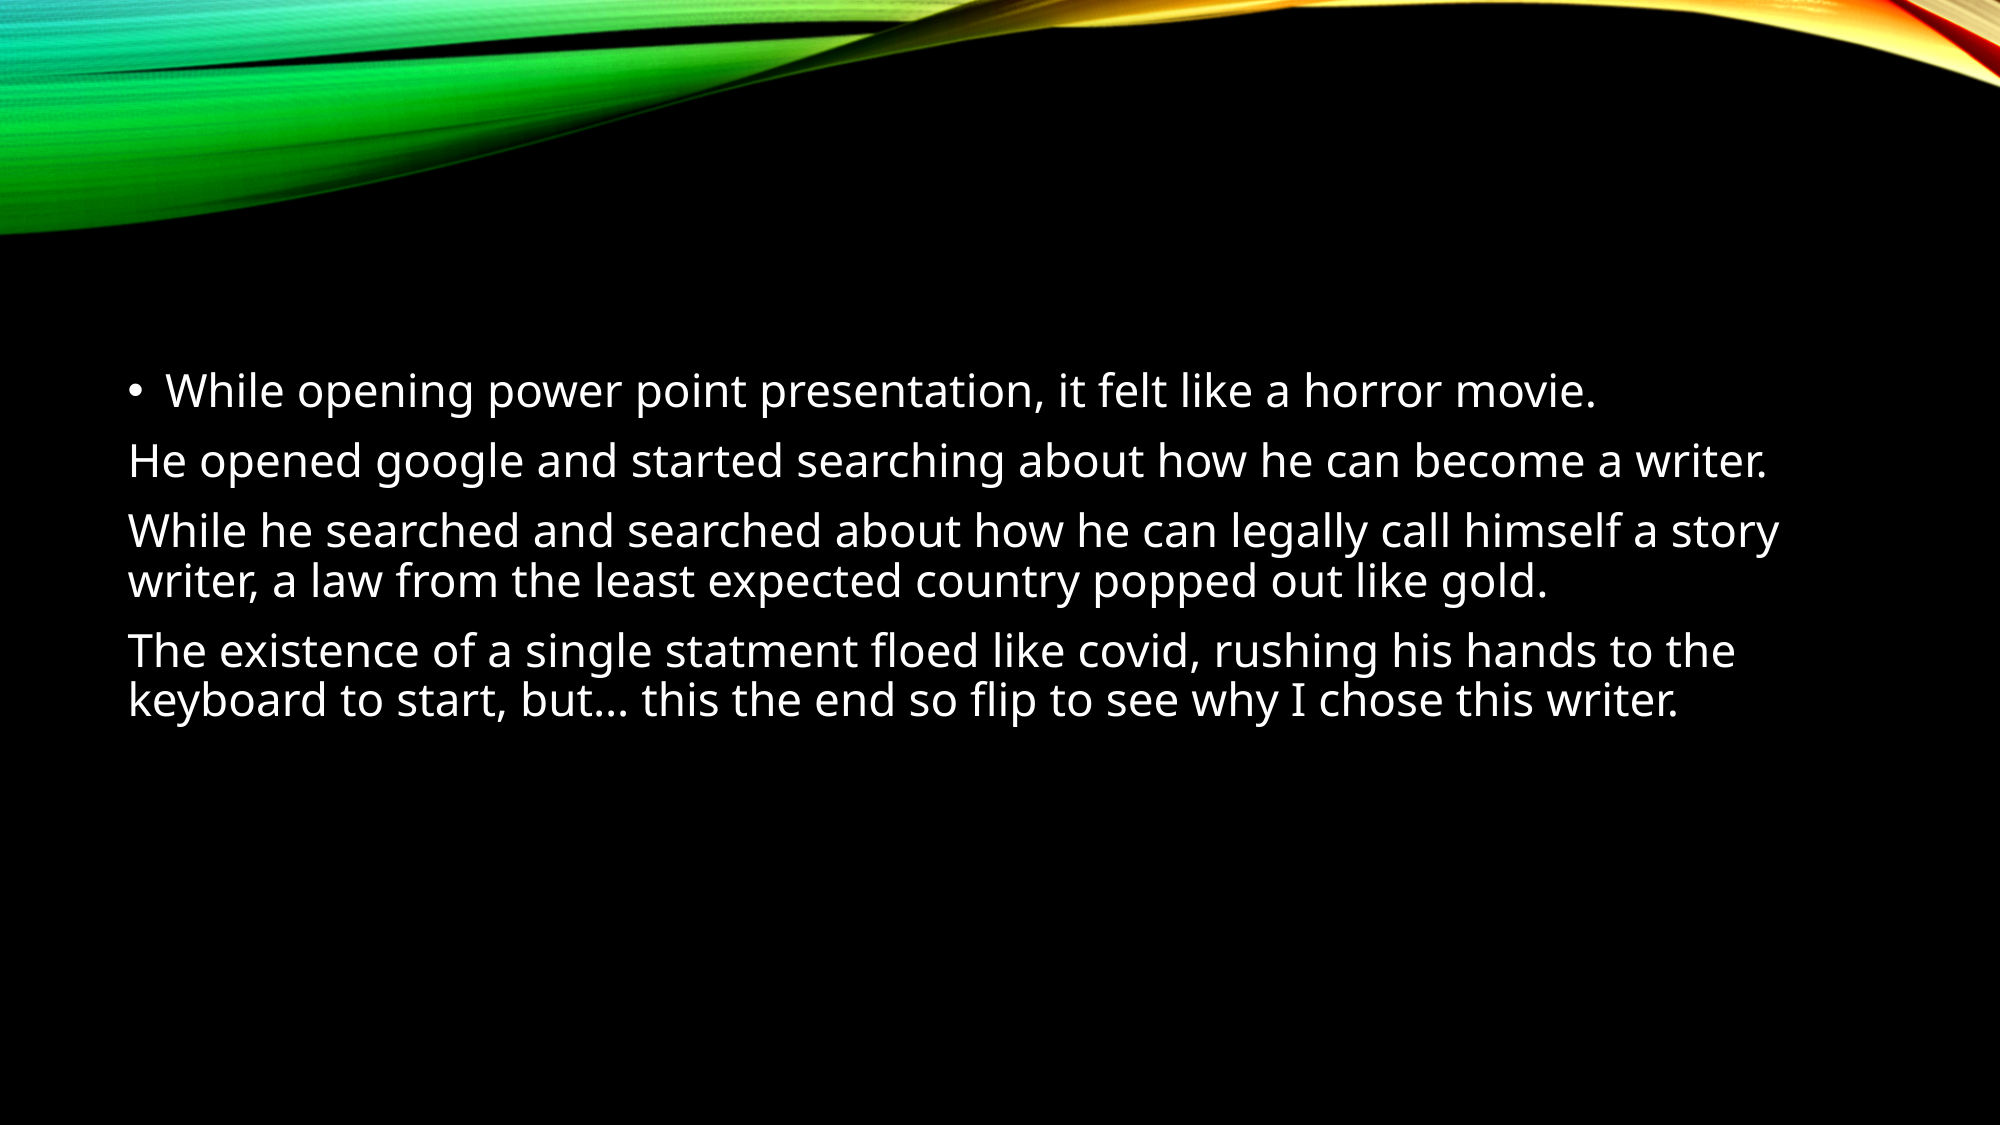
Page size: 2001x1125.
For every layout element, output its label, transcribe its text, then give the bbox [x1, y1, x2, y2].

list While opening power point presentation, it felt like a horror movie. He opened google and started searching about how he can become a writer. While he searched and searched about how he can legally call himself a story writer, a law from the least expected country popped out like gold. The existence of a single statment floed like covid, rushing his hands to the keyboard to start, but… this the end so flip to see why I chose this writer. [112, 360, 1888, 1021]
picture [0, 0, 2000, 237]
